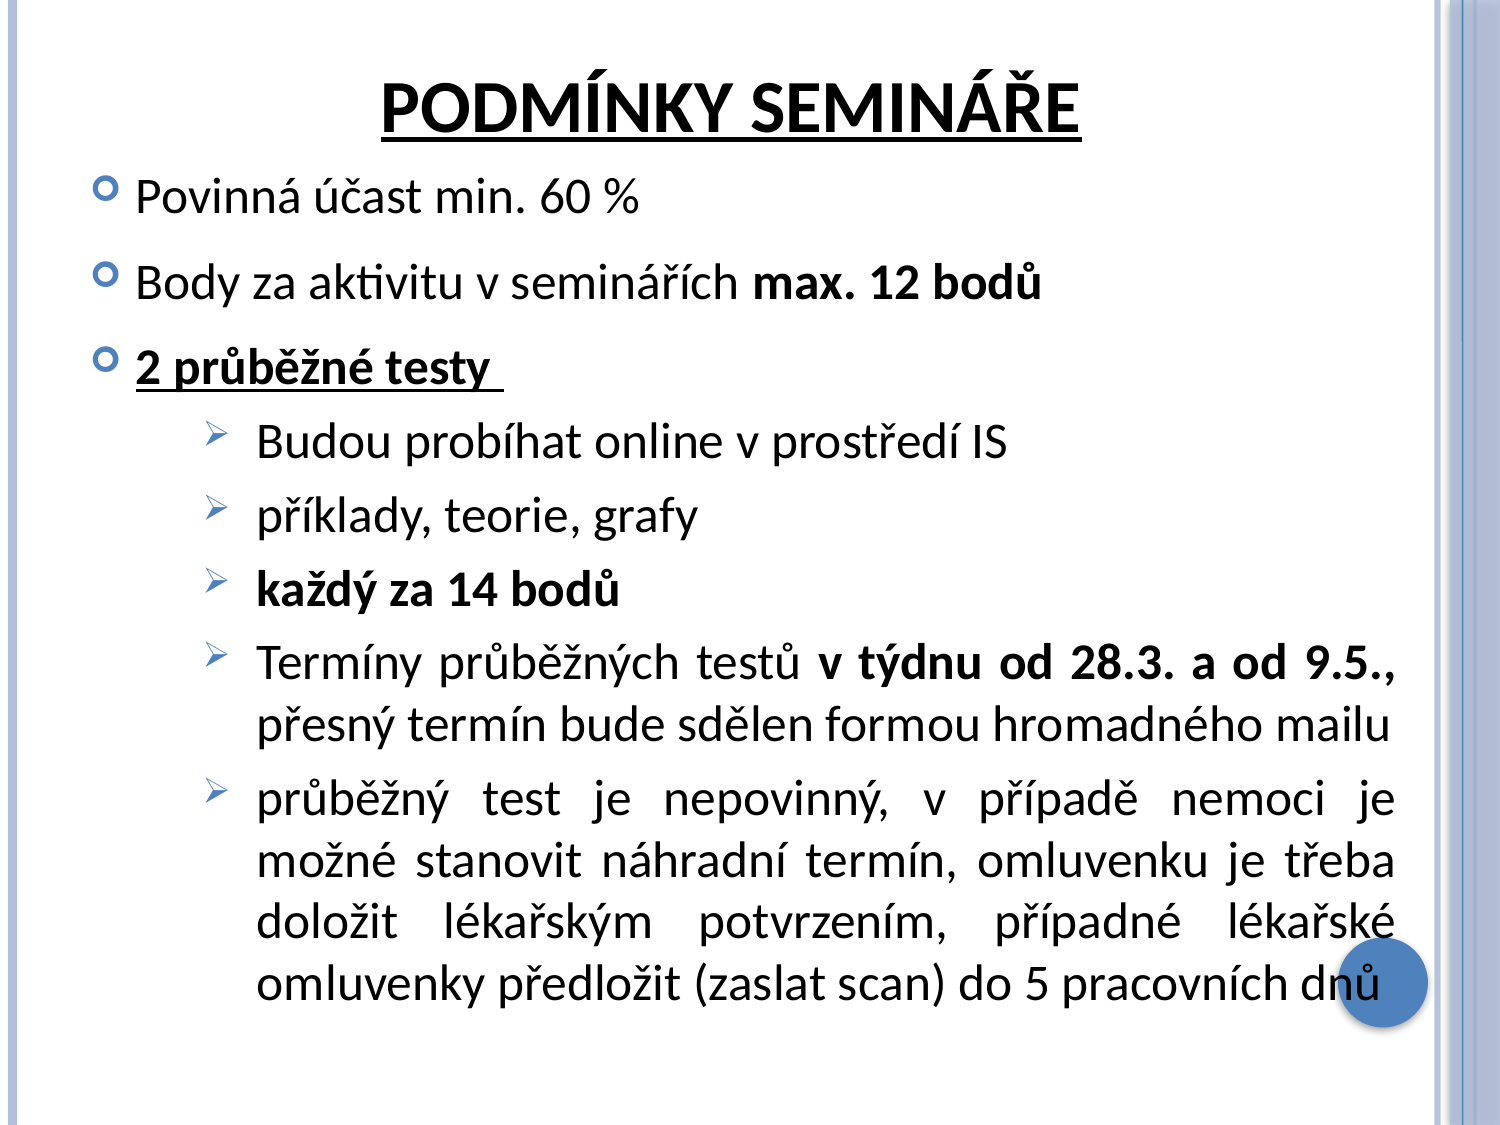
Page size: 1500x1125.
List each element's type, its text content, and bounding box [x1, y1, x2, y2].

title podmínky semináře [75, 24, 1388, 154]
list Povinná účast min. 60 % Body za aktivitu v seminářích max. 12 bodů 2 průběžné testy Budou probíhat online v prostředí IS příklady, teorie, grafy každý za 14 bodů Termíny průběžných testů v týdnu od 28.3. a od 9.5., přesný termín bude sdělen formou hromadného mailu průběžný test je nepovinný, v případě nemoci je možné stanovit náhradní termín, omluvenku je třeba doložit lékařským potvrzením, případné lékařské omluvenky předložit (zaslat scan) do 5 pracovních dnů [75, 154, 1413, 1100]
